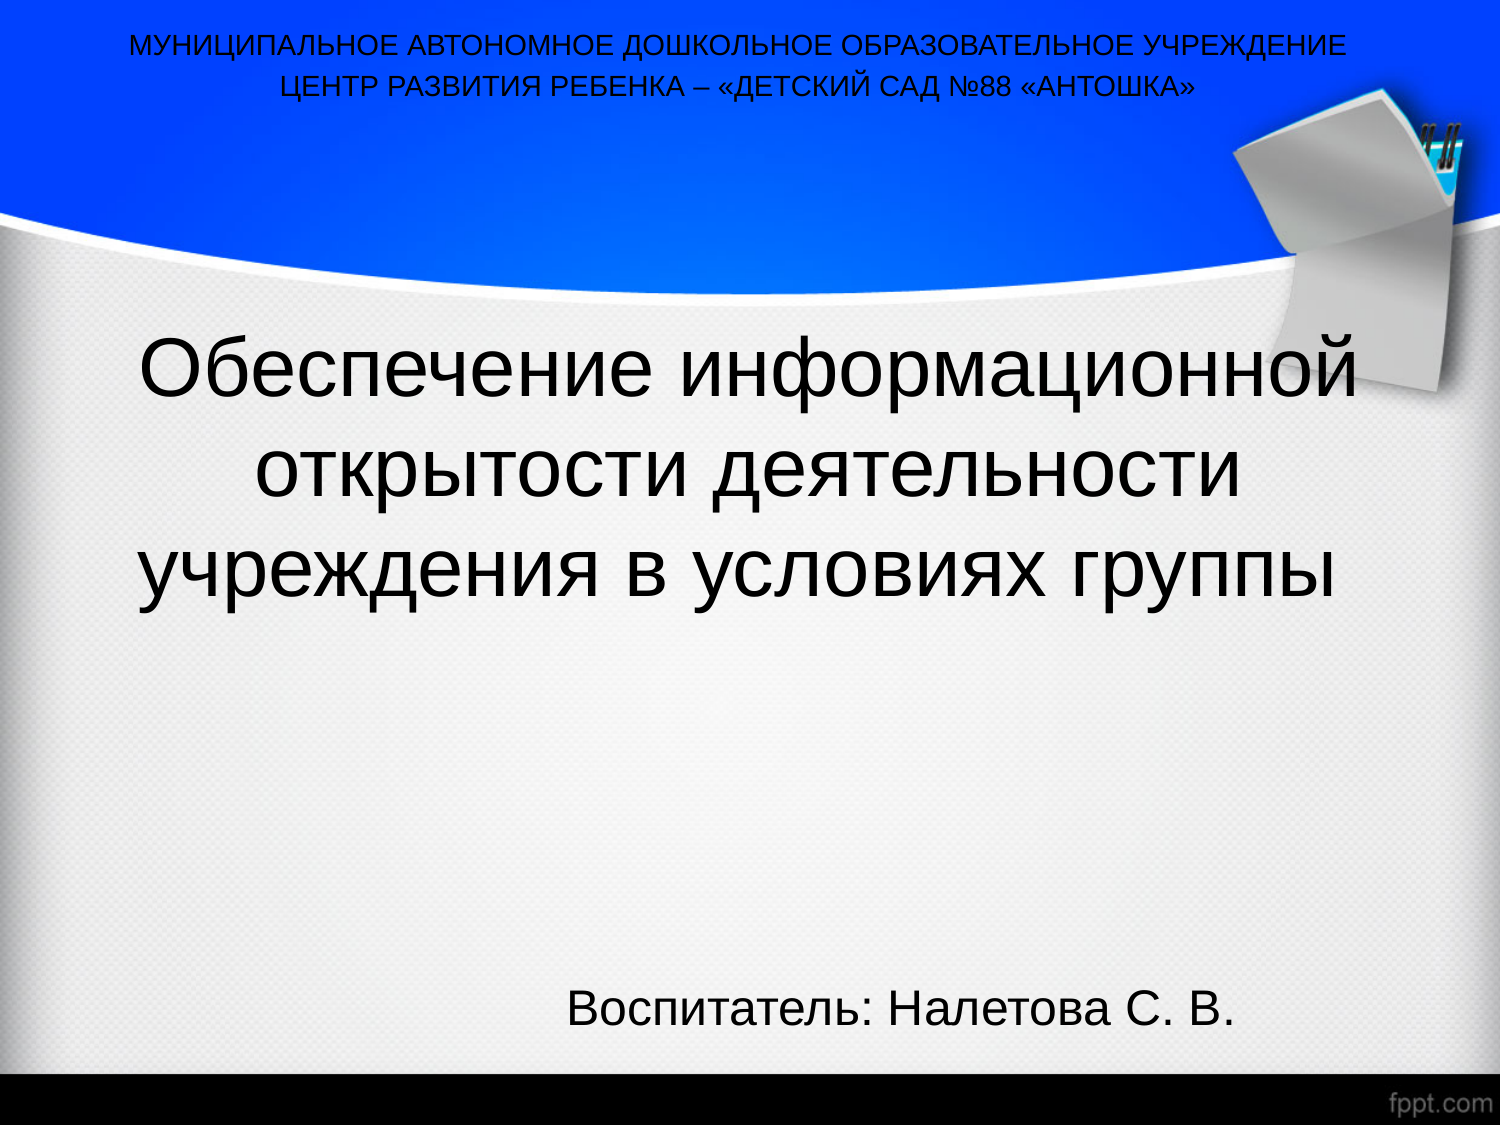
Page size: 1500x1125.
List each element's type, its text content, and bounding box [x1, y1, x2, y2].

title Обеспечение информационной открытости деятельности учреждения в условиях группы Воспитатель: Налетова С. В. [112, 562, 1388, 835]
picture [0, 0, 1500, 1125]
subtitle МУНИЦИПАЛЬНОЕ АВТОНОМНОЕ ДОШКОЛЬНОЕ ОБРАЗОВАТЕЛЬНОЕ УЧРЕЖДЕНИЕ ЦЕНТР РАЗВИТИЯ РЕБЕНКА – «ДЕТСКИЙ САД №88 «АНТОШКА» [41, 19, 1436, 102]
